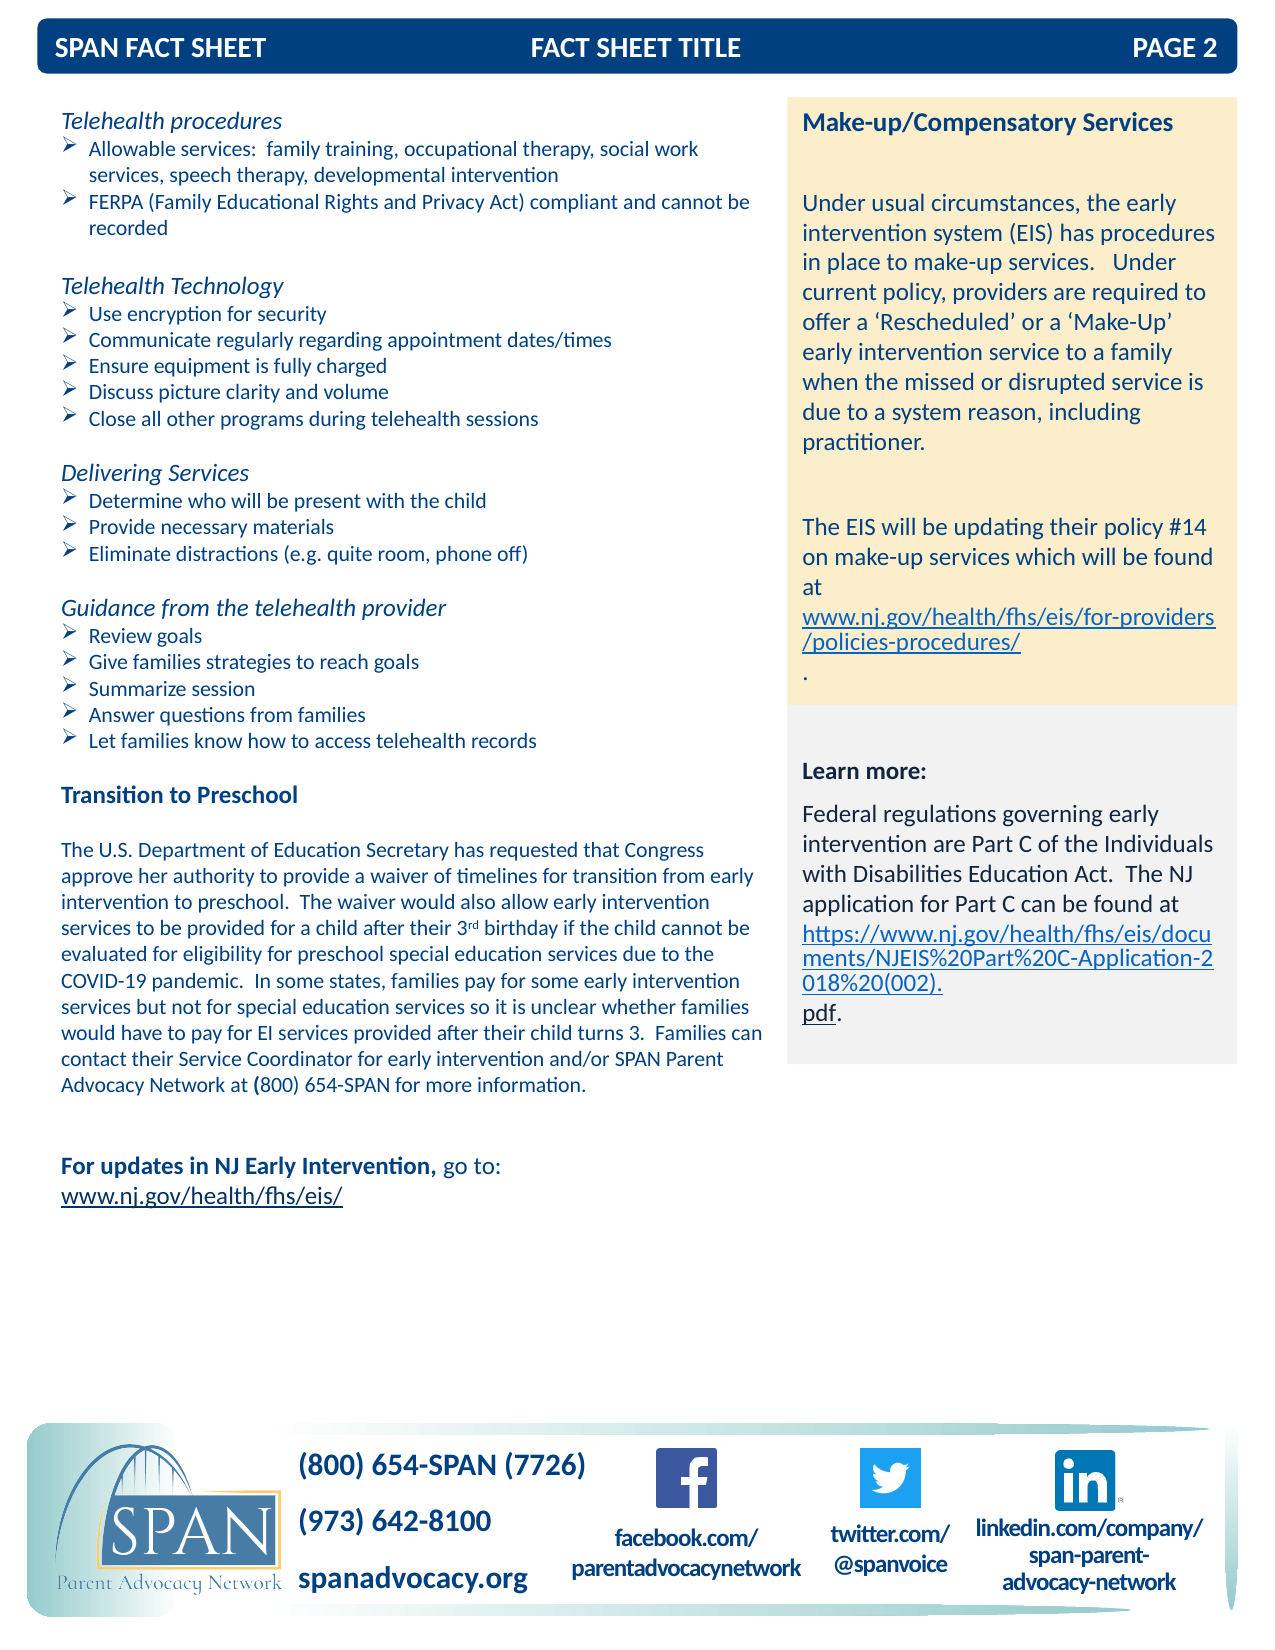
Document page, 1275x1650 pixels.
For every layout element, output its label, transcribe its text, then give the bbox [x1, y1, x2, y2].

text_box Make-up/Compensatory Services Under usual circumstances, the early intervention system (EIS) has procedures in place to make-up services. Under current policy, providers are required to offer a ‘Rescheduled’ or a ‘Make-Up’ early intervention service to a family when the missed or disrupted service is due to a system reason, including practitioner. The EIS will be updating their policy #14 on make-up services which will be found at www.nj.gov/health/fhs/eis/for-providers/policies-procedures/. [787, 97, 1238, 704]
picture [1114, 1450, 1124, 1511]
text_box [37, 1424, 300, 1613]
picture [656, 1448, 717, 1508]
picture [1080, 1473, 1106, 1502]
text_box Telehealth procedures Allowable services: family training, occupational therapy, social work services, speech therapy, developmental intervention FERPA (Family Educational Rights and Privacy Act) compliant and cannot be recorded Telehealth Technology Use encryption for security Communicate regularly regarding appointment dates/times Ensure equipment is fully charged Discuss picture clarity and volume Close all other programs during telehealth sessions Delivering Services Determine who will be present with the child Provide necessary materials Eliminate distractions (e.g. quite room, phone off) Guidance from the telehealth provider Review goals Give families strategies to reach goals Summarize session Answer questions from families Let families know how to access telehealth records Transition to Preschool The U.S. Department of Education Secretary has requested that Congress approve her authority to provide a waiver of timelines for transition from early intervention to preschool. The waiver would also allow early intervention services to be provided for a child after their 3rd birthday if the child cannot be evaluated for eligibility for preschool special education services due to the COVID-19 pandemic. In some states, families pay for some early intervention services but not for special education services so it is unclear whether families would have to pay for EI services provided after their child turns 3. Families can contact their Service Coordinator for early intervention and/or SPAN Parent Advocacy Network at (800) 654-SPAN for more information. For updates in NJ Early Intervention, go to: www.nj.gov/health/fhs/eis/ [46, 97, 782, 1430]
text_box Learn more: Federal regulations governing early intervention are Part C of the Individuals with Disabilities Education Act. The NJ application for Part C can be found at https://www.nj.gov/health/fhs/eis/documents/NJEIS%20Part%20C-Application-2018%20(002).pdf. [787, 704, 1238, 1065]
picture [860, 1448, 921, 1508]
picture [1064, 1459, 1073, 1468]
picture [1065, 1474, 1072, 1502]
